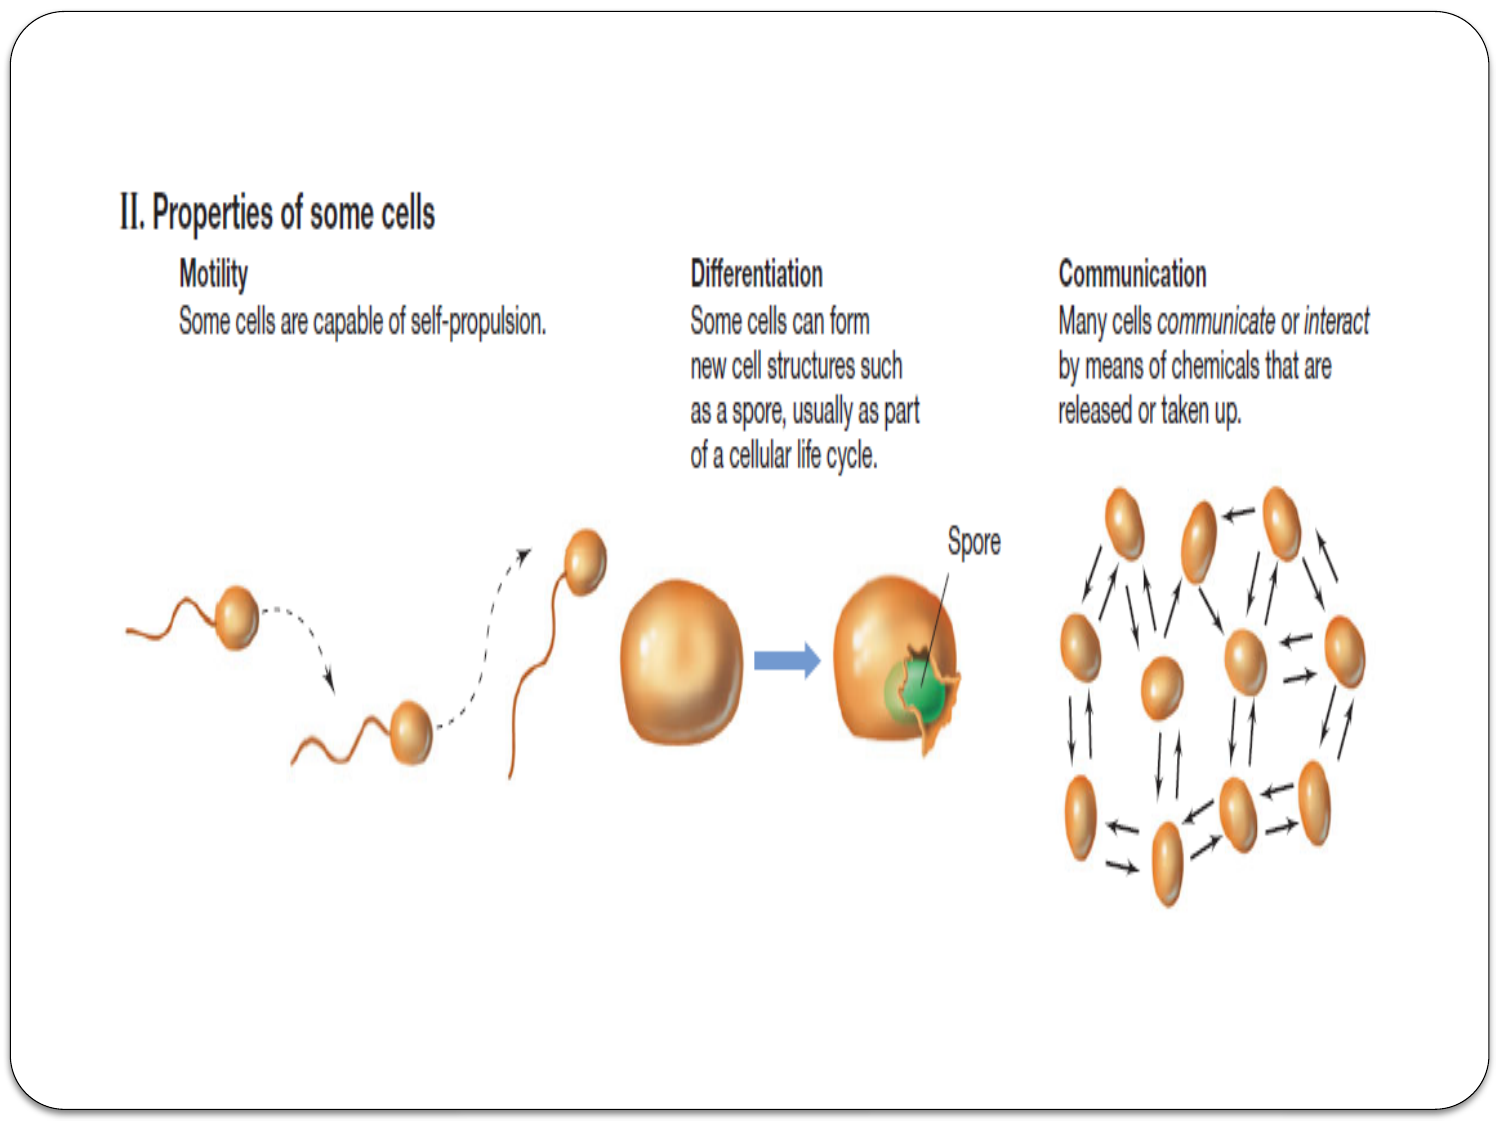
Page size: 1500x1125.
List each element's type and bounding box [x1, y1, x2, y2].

picture [74, 138, 1451, 952]
